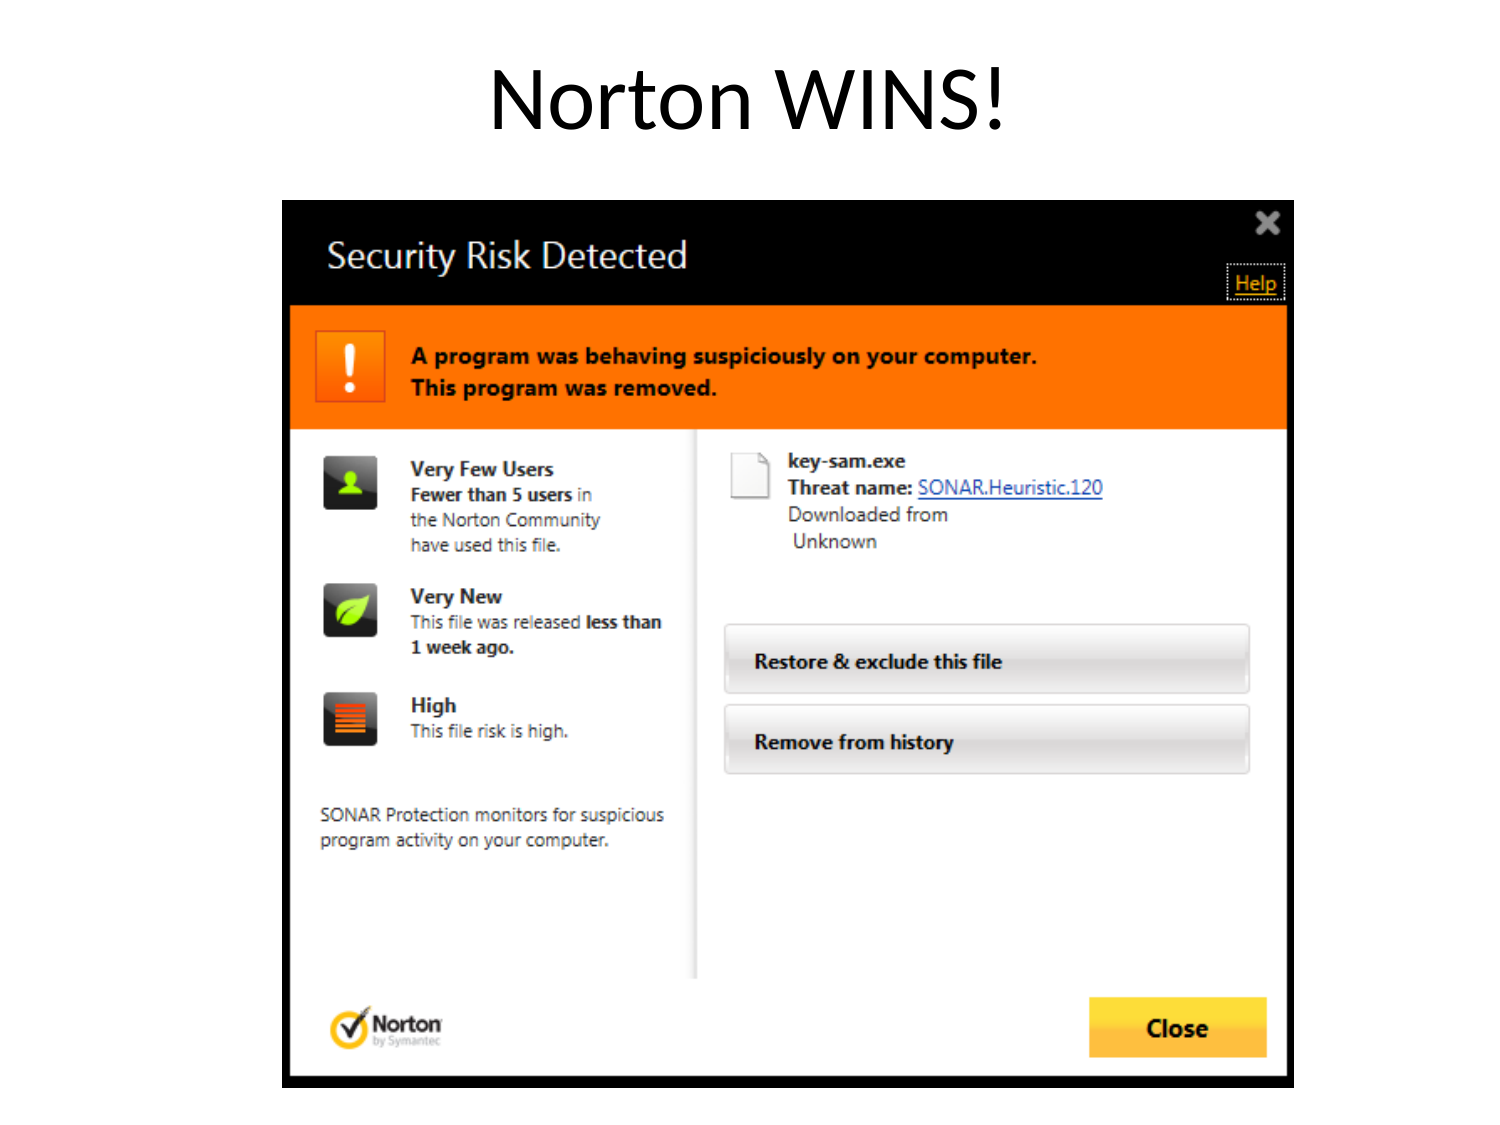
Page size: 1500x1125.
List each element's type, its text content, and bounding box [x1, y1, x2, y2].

title Norton WINS! [75, 16, 1425, 169]
picture [282, 200, 1295, 1089]
